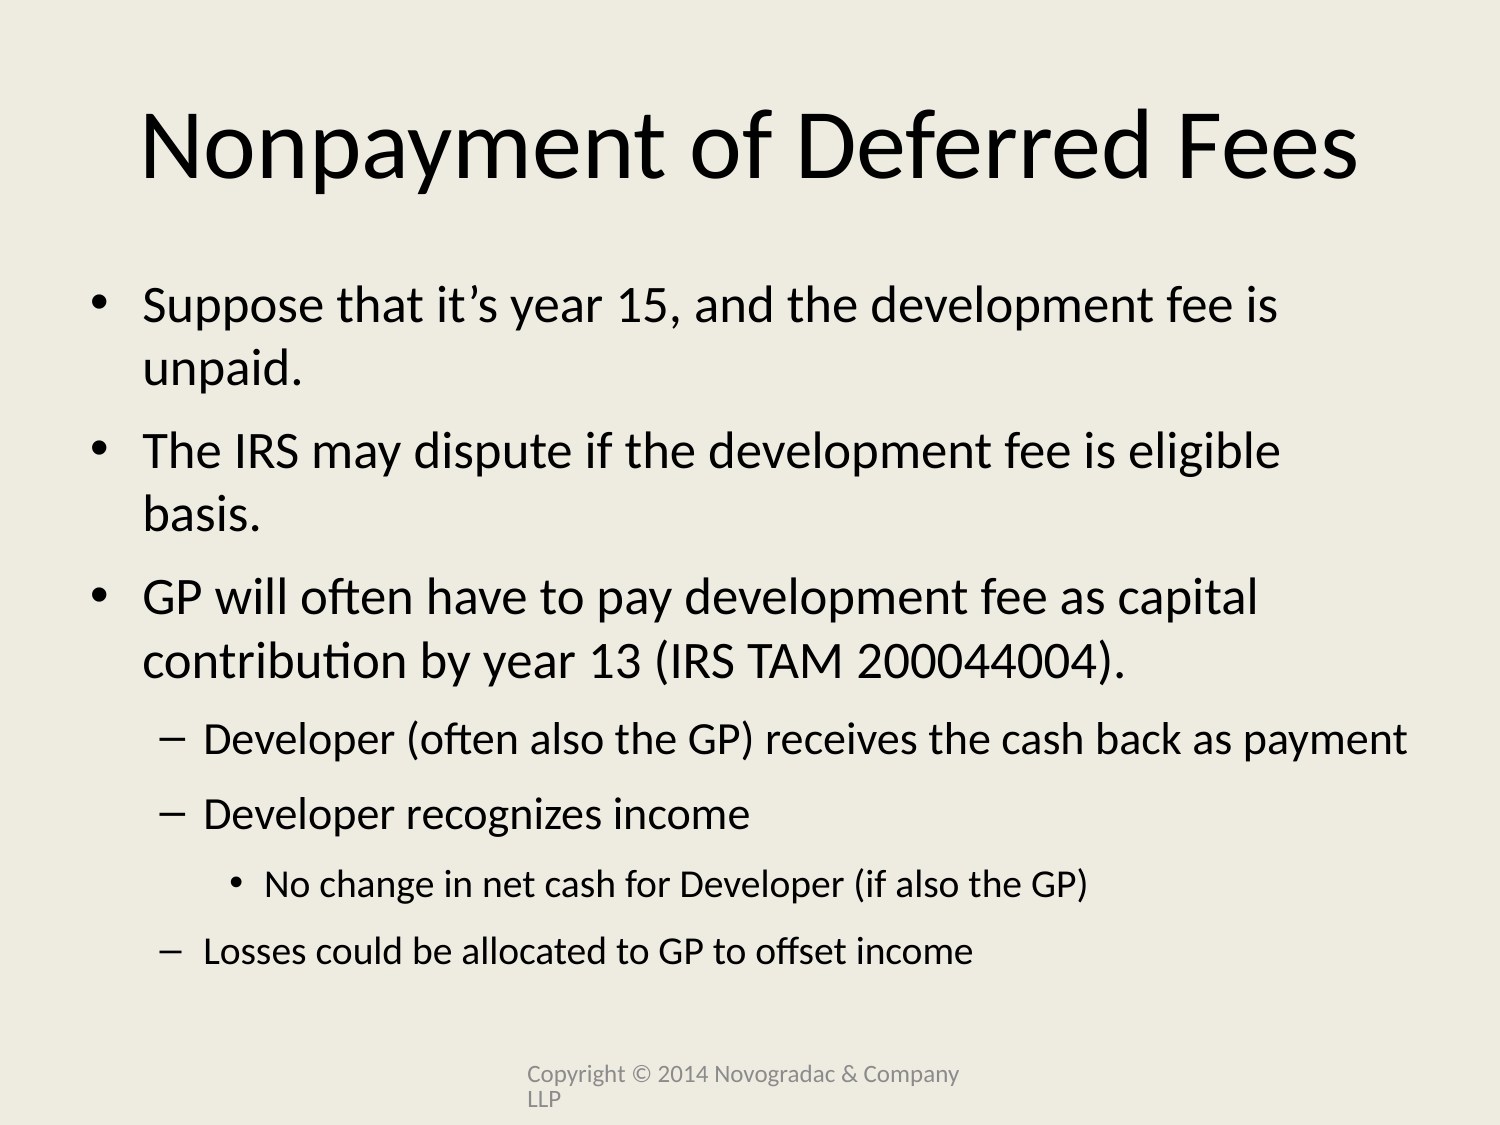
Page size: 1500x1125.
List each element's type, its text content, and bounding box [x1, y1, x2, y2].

list Suppose that it’s year 15, and the development fee is unpaid. The IRS may dispute if the development fee is eligible basis. GP will often have to pay development fee as capital contribution by year 13 (IRS TAM 200044004). Developer (often also the GP) receives the cash back as payment Developer recognizes income No change in net cash for Developer (if also the GP) Losses could be allocated to GP to offset income [75, 262, 1425, 1005]
title Nonpayment of Deferred Fees [75, 45, 1425, 233]
footer Copyright © 2014 Novogradac & Company LLP [512, 1042, 988, 1103]
